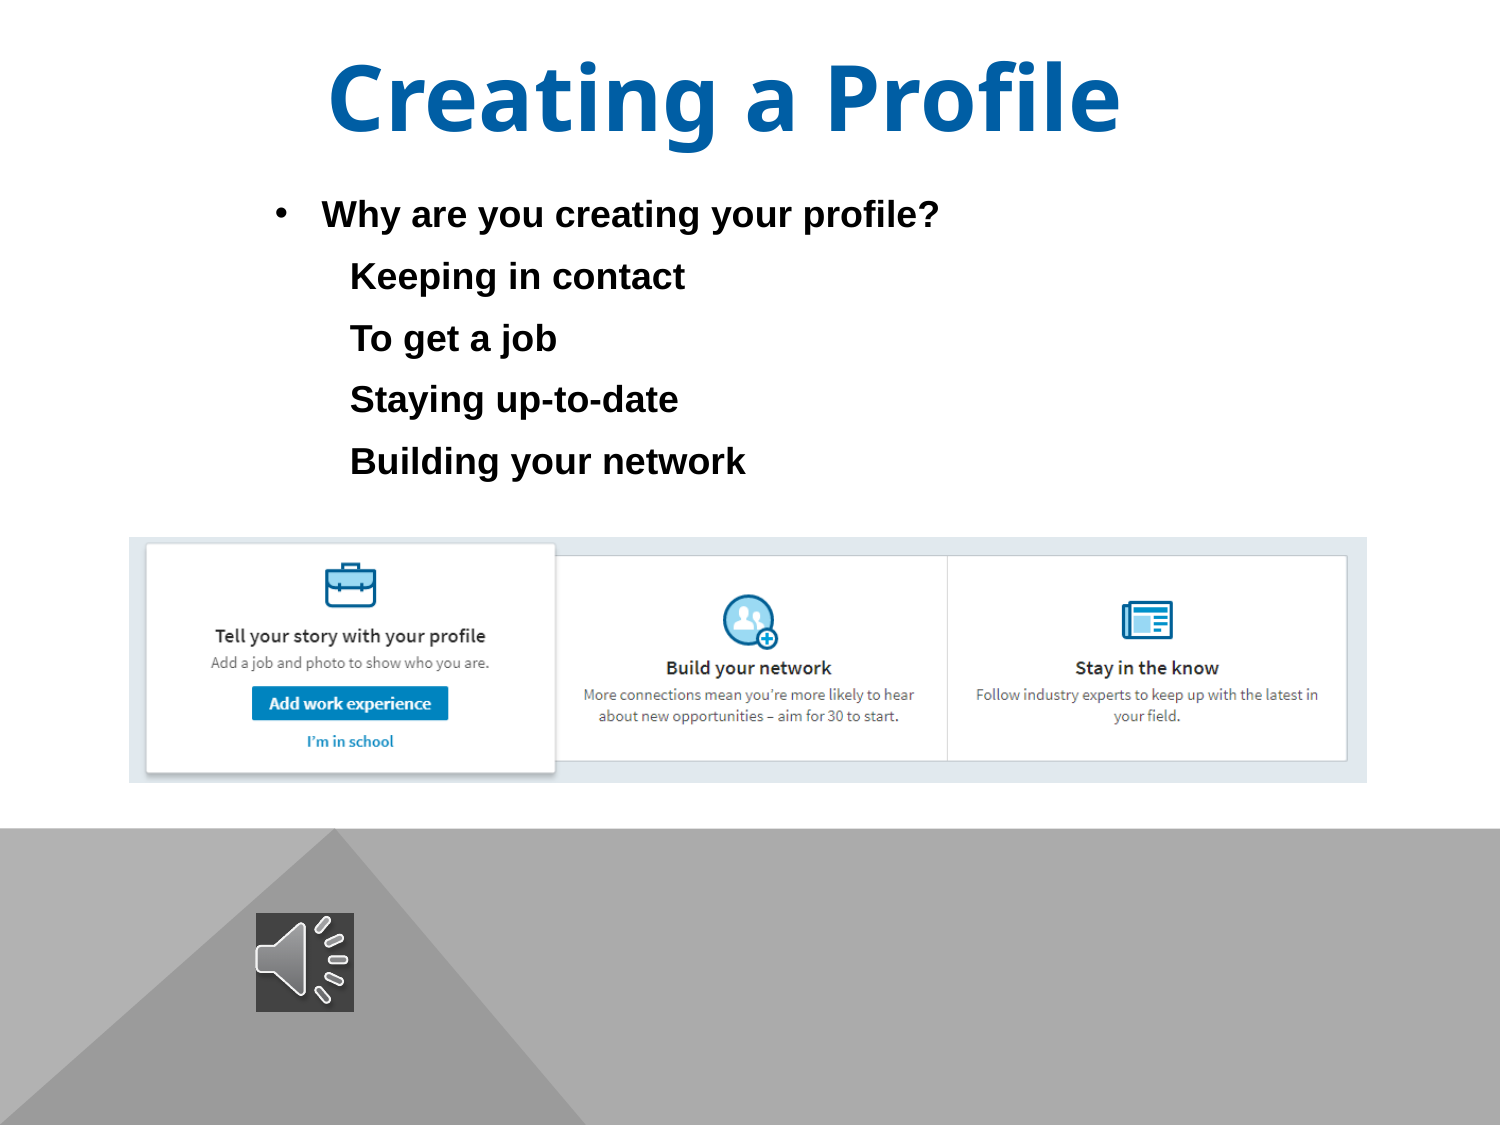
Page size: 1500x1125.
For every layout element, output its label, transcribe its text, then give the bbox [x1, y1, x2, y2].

title [37, 42, 1459, 168]
picture [254, 912, 355, 1013]
text_box Why are you creating your profile? Keeping in contact To get a job Staying up-to-date Building your network [259, 182, 1190, 490]
text_box Creating a Profile [150, 32, 1300, 157]
picture [129, 537, 1368, 783]
